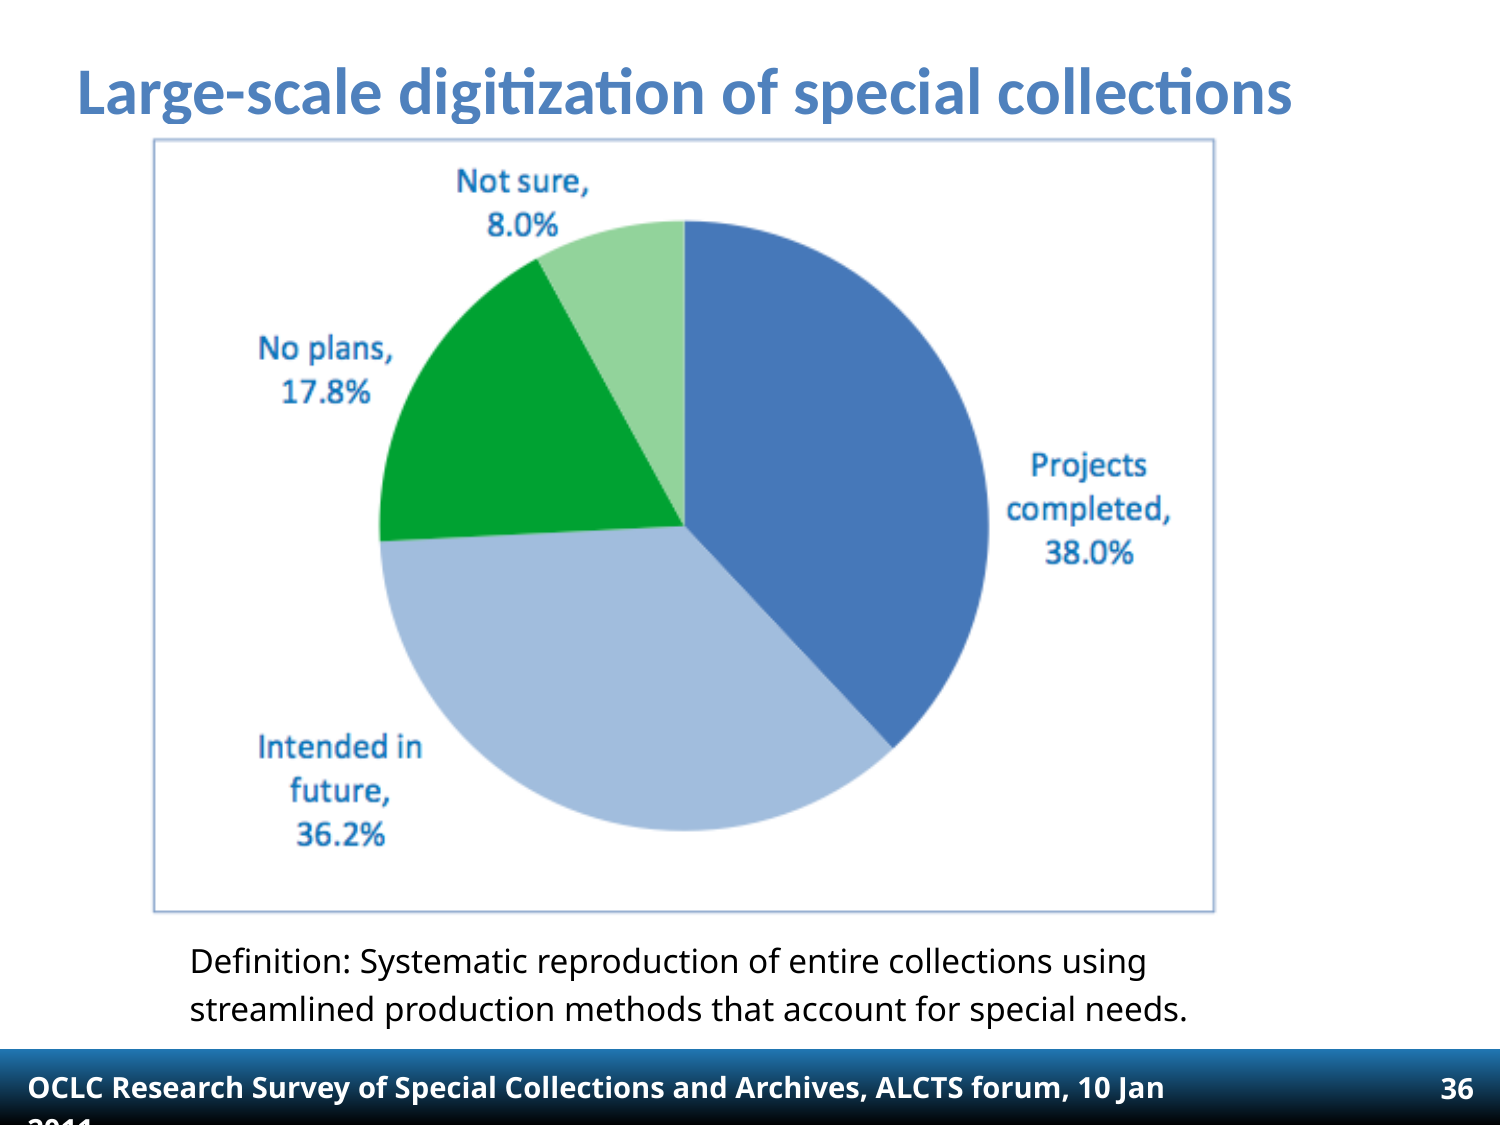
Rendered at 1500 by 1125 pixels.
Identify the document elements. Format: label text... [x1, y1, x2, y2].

picture [137, 124, 1238, 932]
text_box Large-scale digitization of special collections [62, 24, 1416, 136]
text_box Definition: Systematic reproduction of entire collections using streamlined production methods that account for special needs. [174, 924, 1286, 1036]
